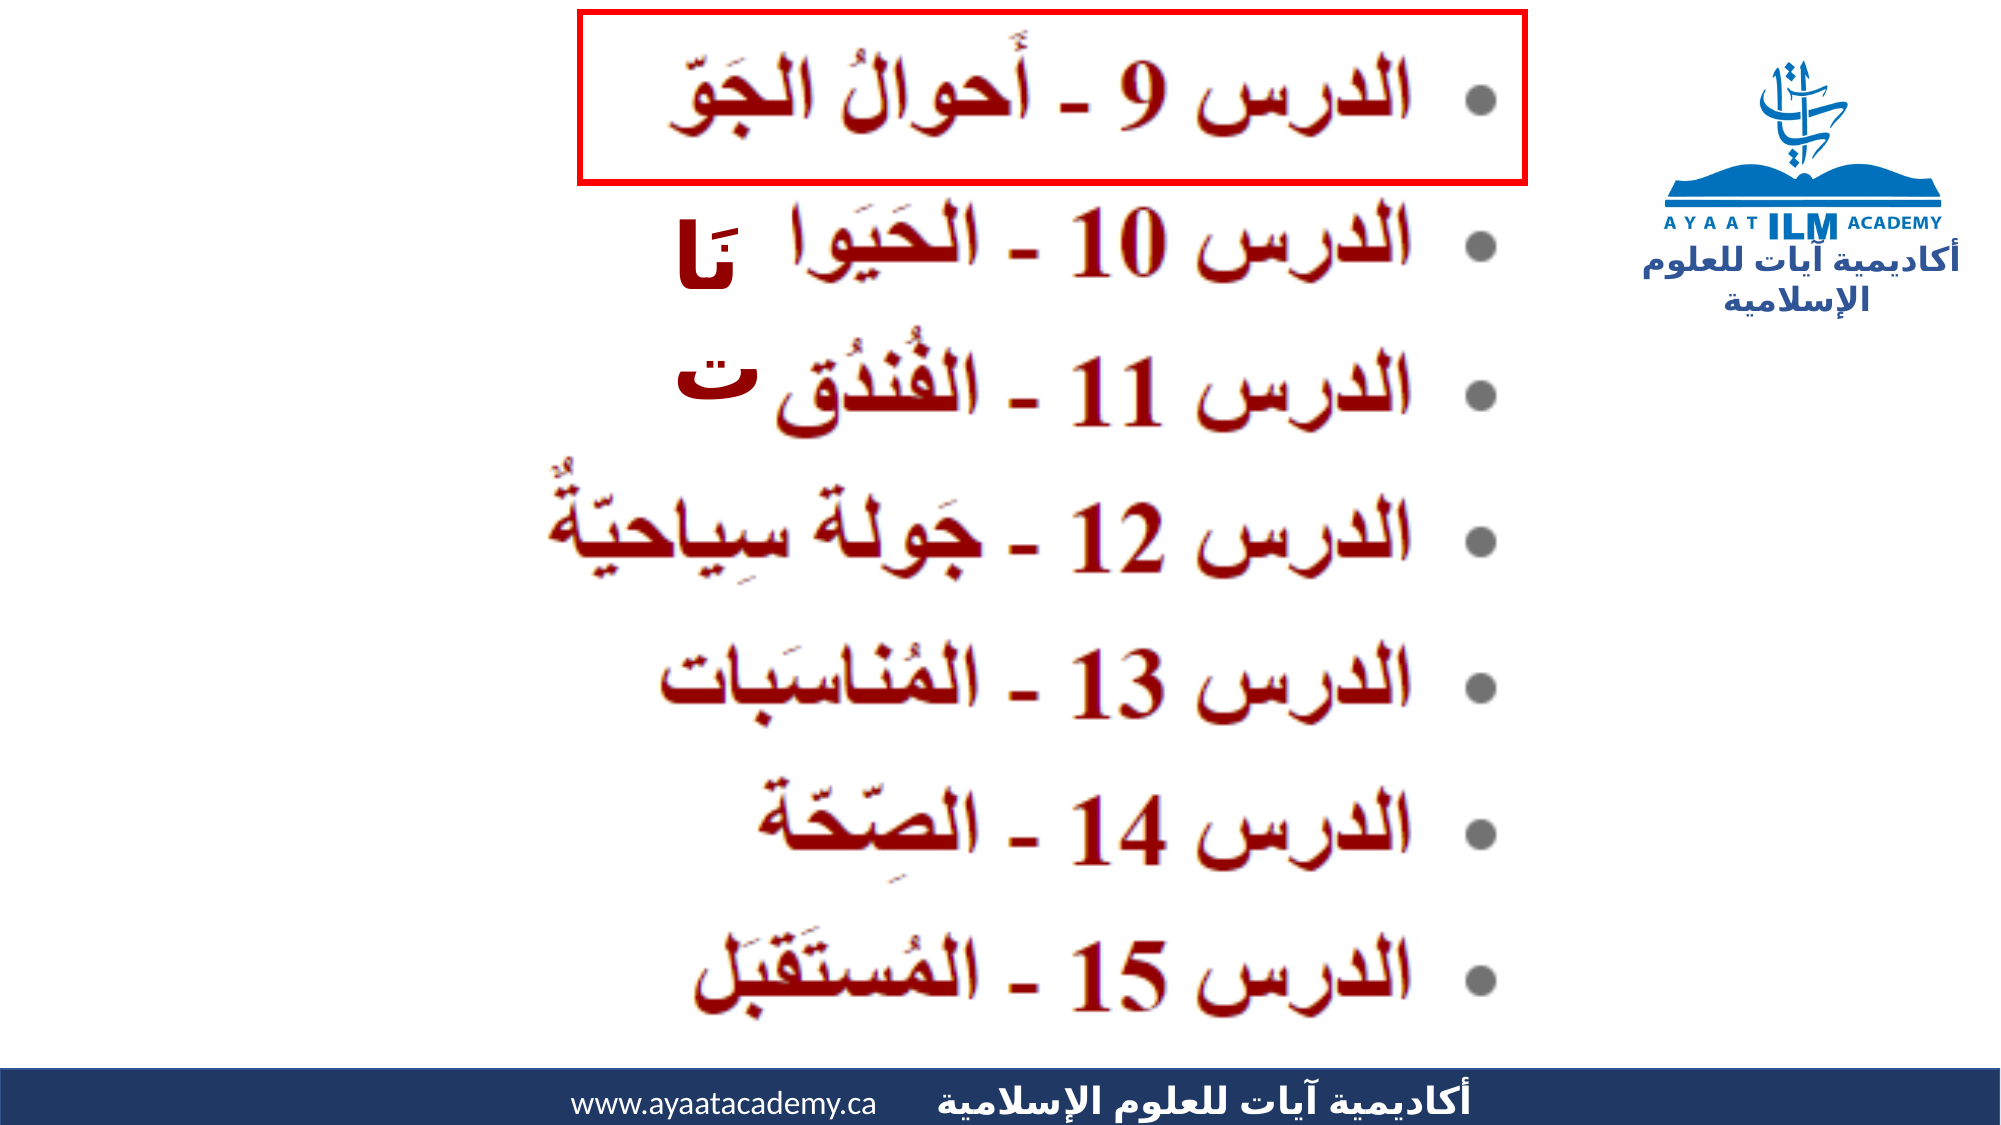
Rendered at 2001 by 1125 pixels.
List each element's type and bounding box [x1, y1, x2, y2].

picture [1651, 37, 1952, 257]
picture [498, 19, 1549, 1058]
text_box [579, 11, 1526, 19]
